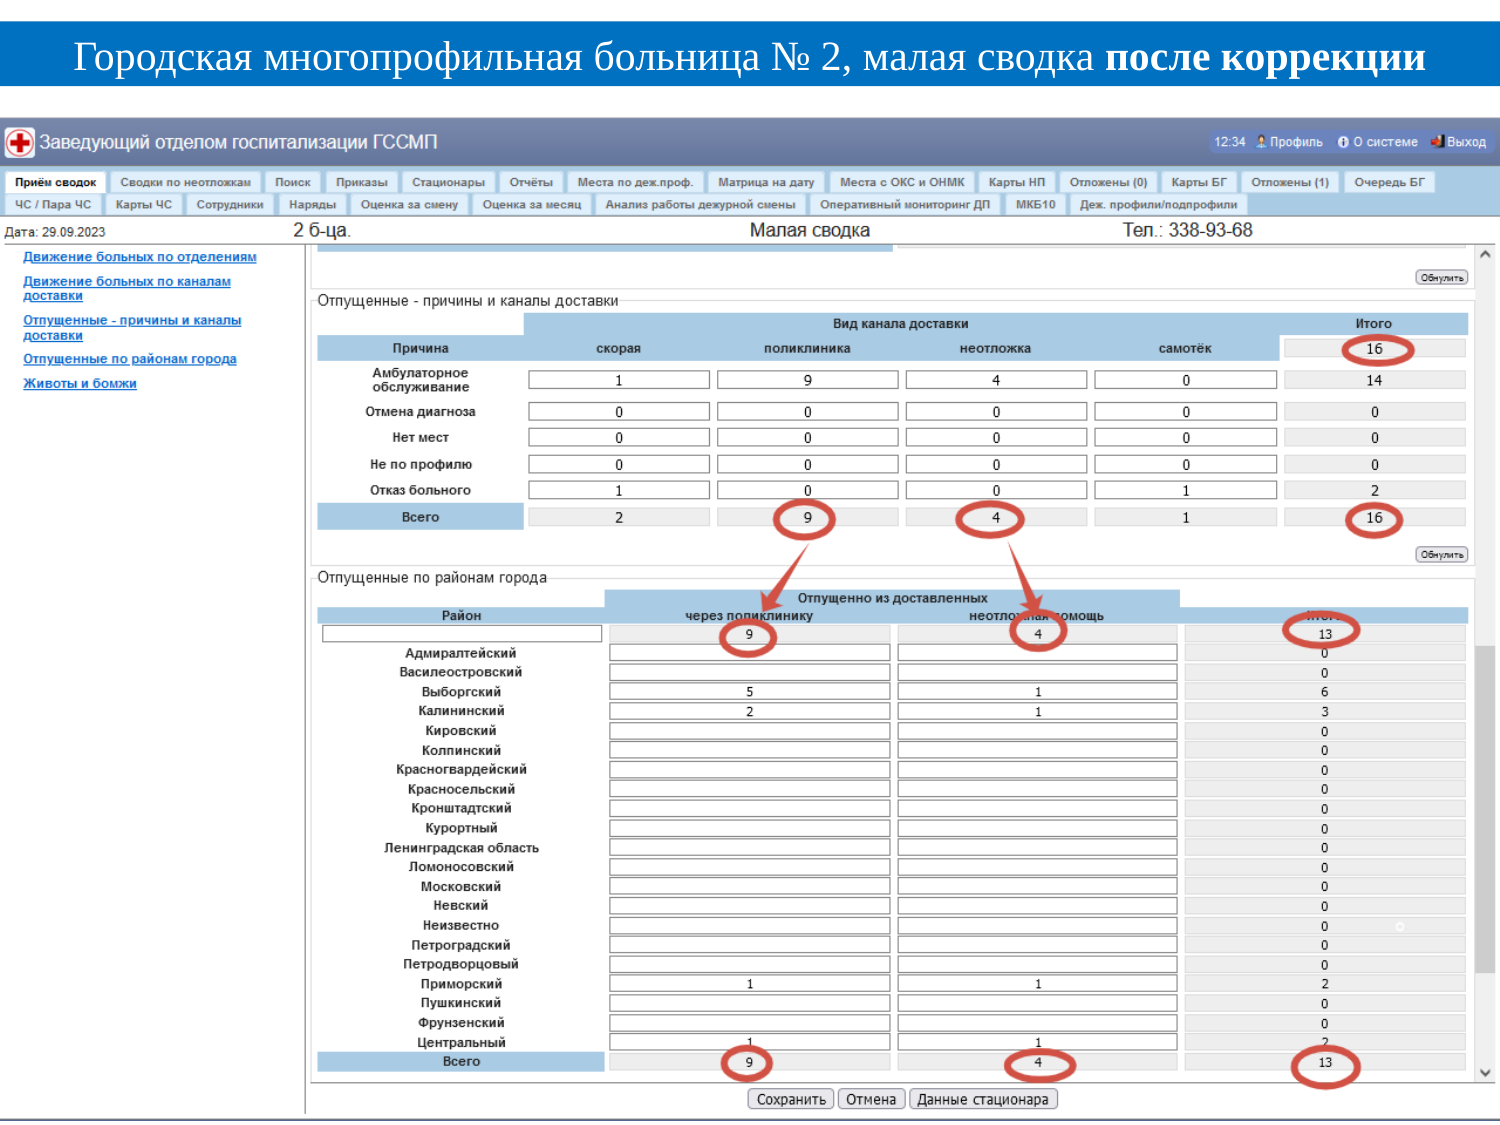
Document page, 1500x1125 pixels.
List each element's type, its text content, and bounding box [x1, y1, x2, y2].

text_box Городская многопрофильная больница № 2, малая сводка после коррекции [0, 20, 1500, 87]
picture [0, 117, 1500, 1121]
